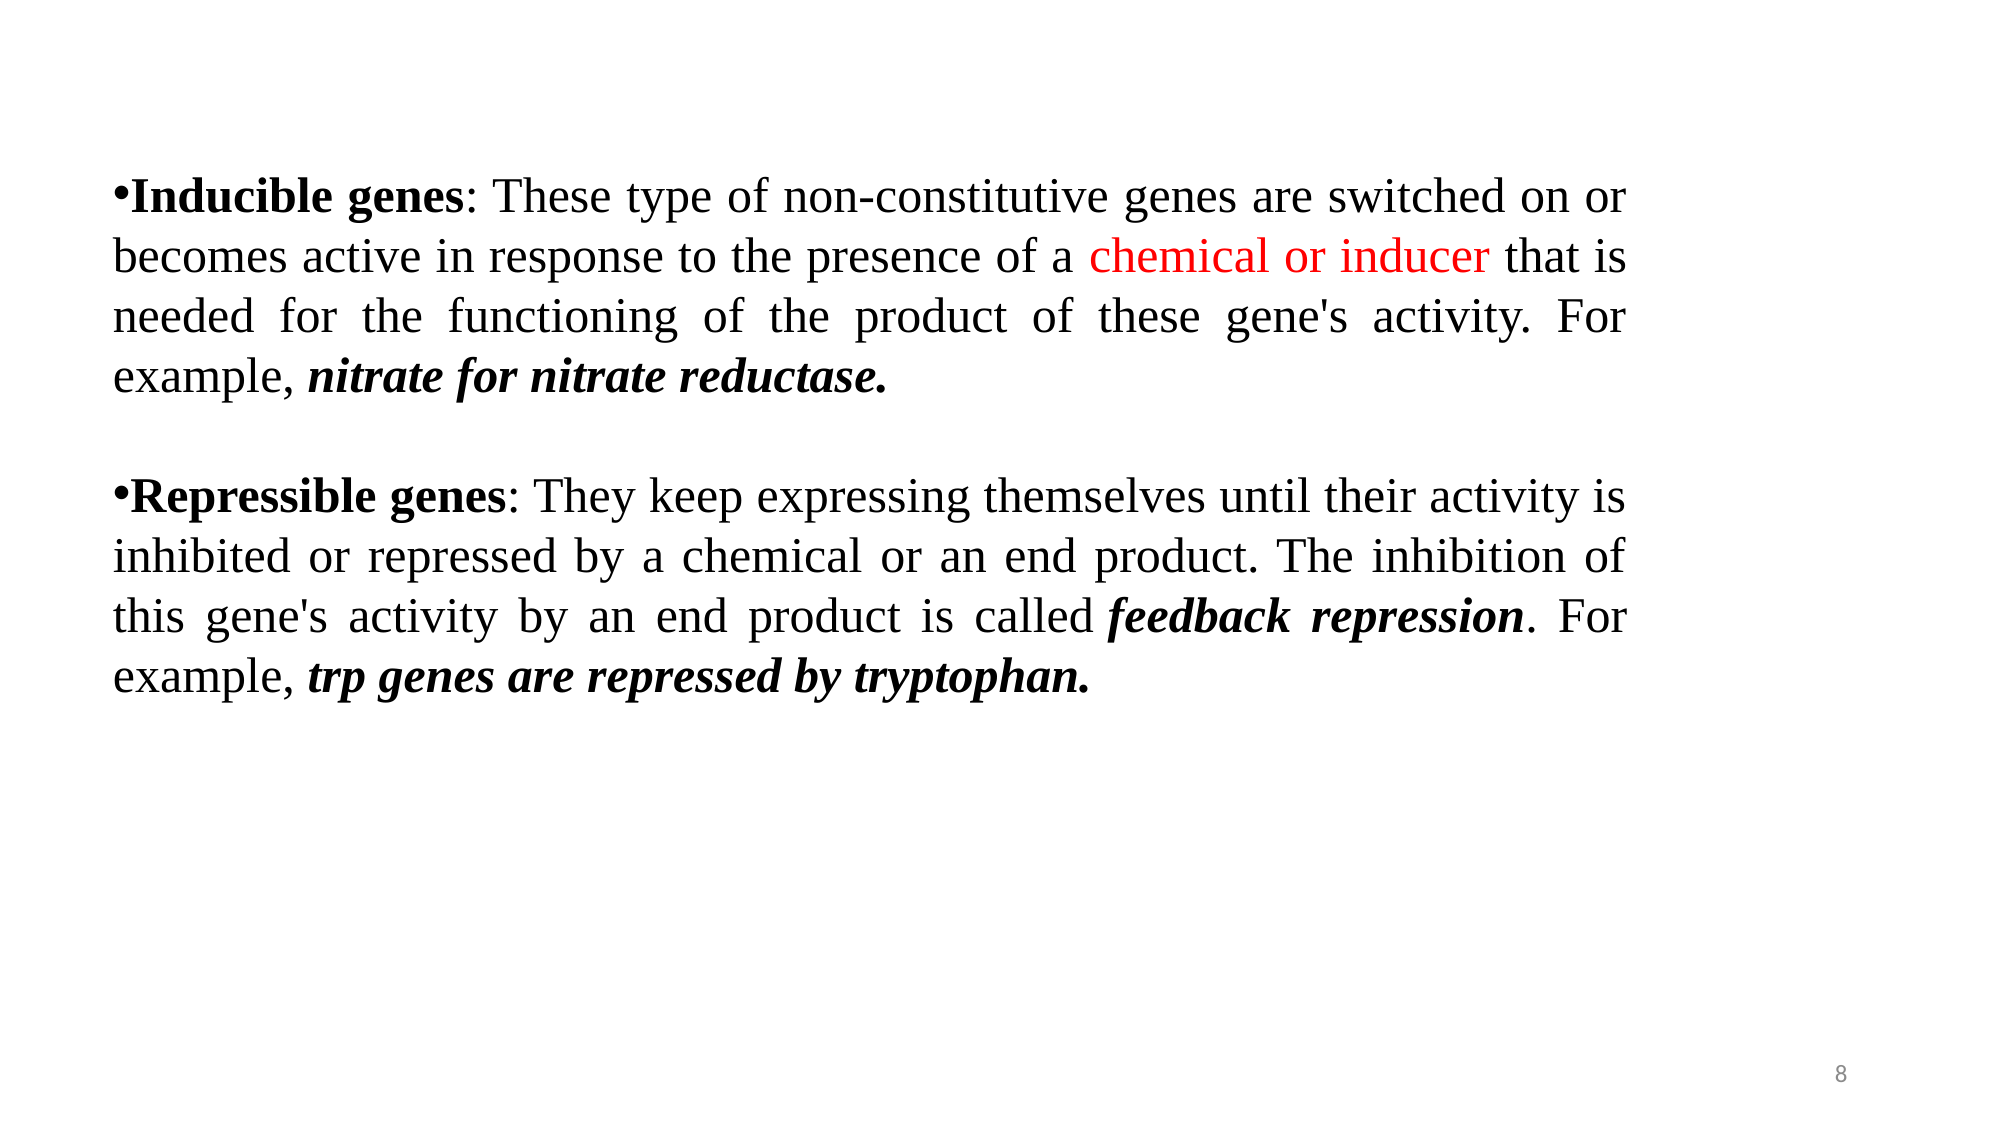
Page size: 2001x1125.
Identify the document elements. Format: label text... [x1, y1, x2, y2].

text_box Inducible genes: These type of non-constitutive genes are switched on or becomes active in response to the presence of a chemical or inducer that is needed for the functioning of the product of these gene's activity. For example, nitrate for nitrate reductase. Repressible genes: They keep expressing themselves until their activity is inhibited or repressed by a chemical or an end product. The inhibition of this gene's activity by an end product is called feedback repression. For example, trp genes are repressed by tryptophan. [98, 155, 1643, 710]
slide_number 8 [1412, 1042, 1863, 1103]
